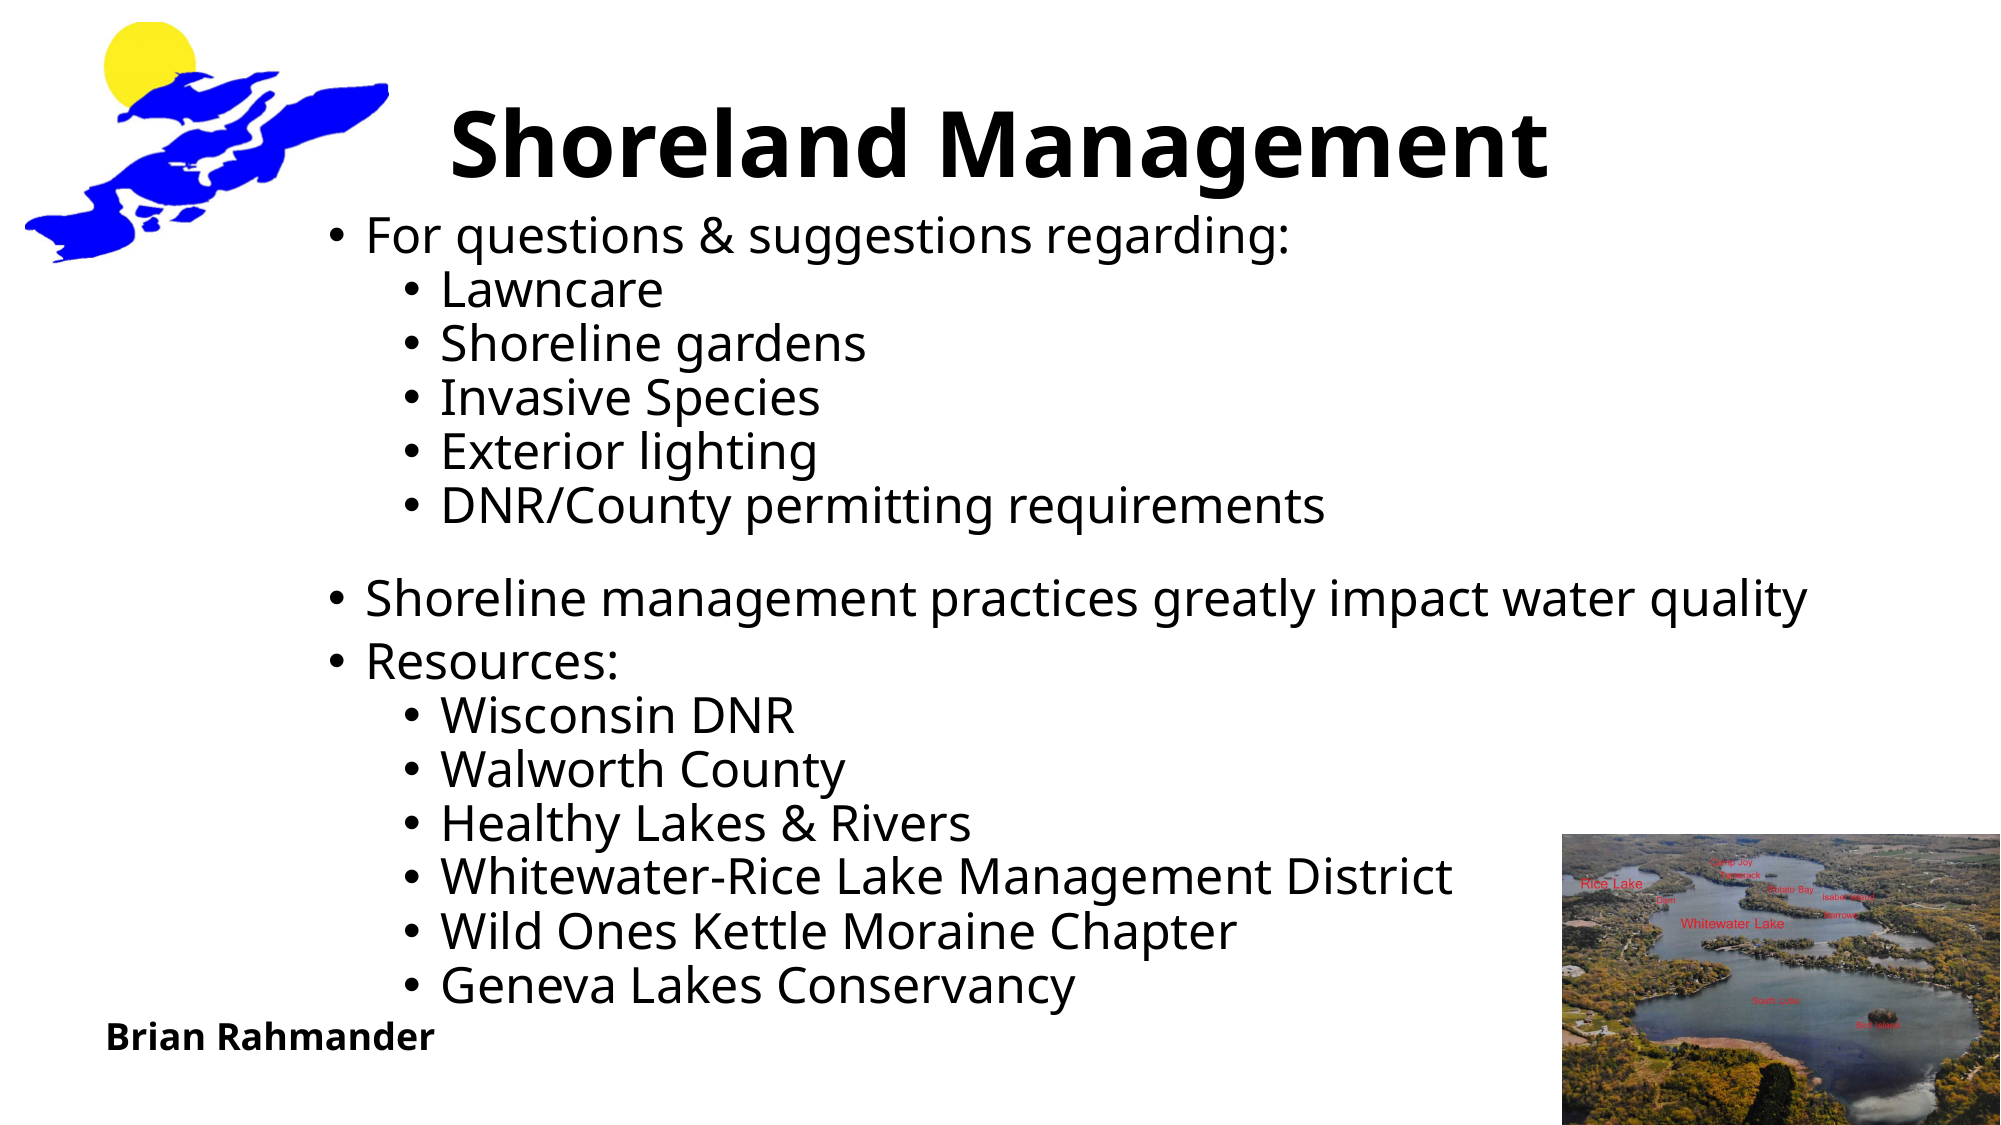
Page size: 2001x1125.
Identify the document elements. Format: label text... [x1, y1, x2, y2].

picture [25, 22, 389, 266]
picture [1562, 834, 2000, 1125]
list For questions & suggestions regarding: Lawncare Shoreline gardens Invasive Species Exterior lighting DNR/County permitting requirements Shoreline management practices greatly impact water quality Resources: Wisconsin DNR Walworth County Healthy Lakes & Rivers Whitewater-Rice Lake Management District Wild Ones Kettle Moraine Chapter Geneva Lakes Conservancy [313, 203, 1933, 986]
title Shoreland Management [137, 59, 1863, 237]
text_box Brian Rahmander [90, 1005, 638, 1066]
